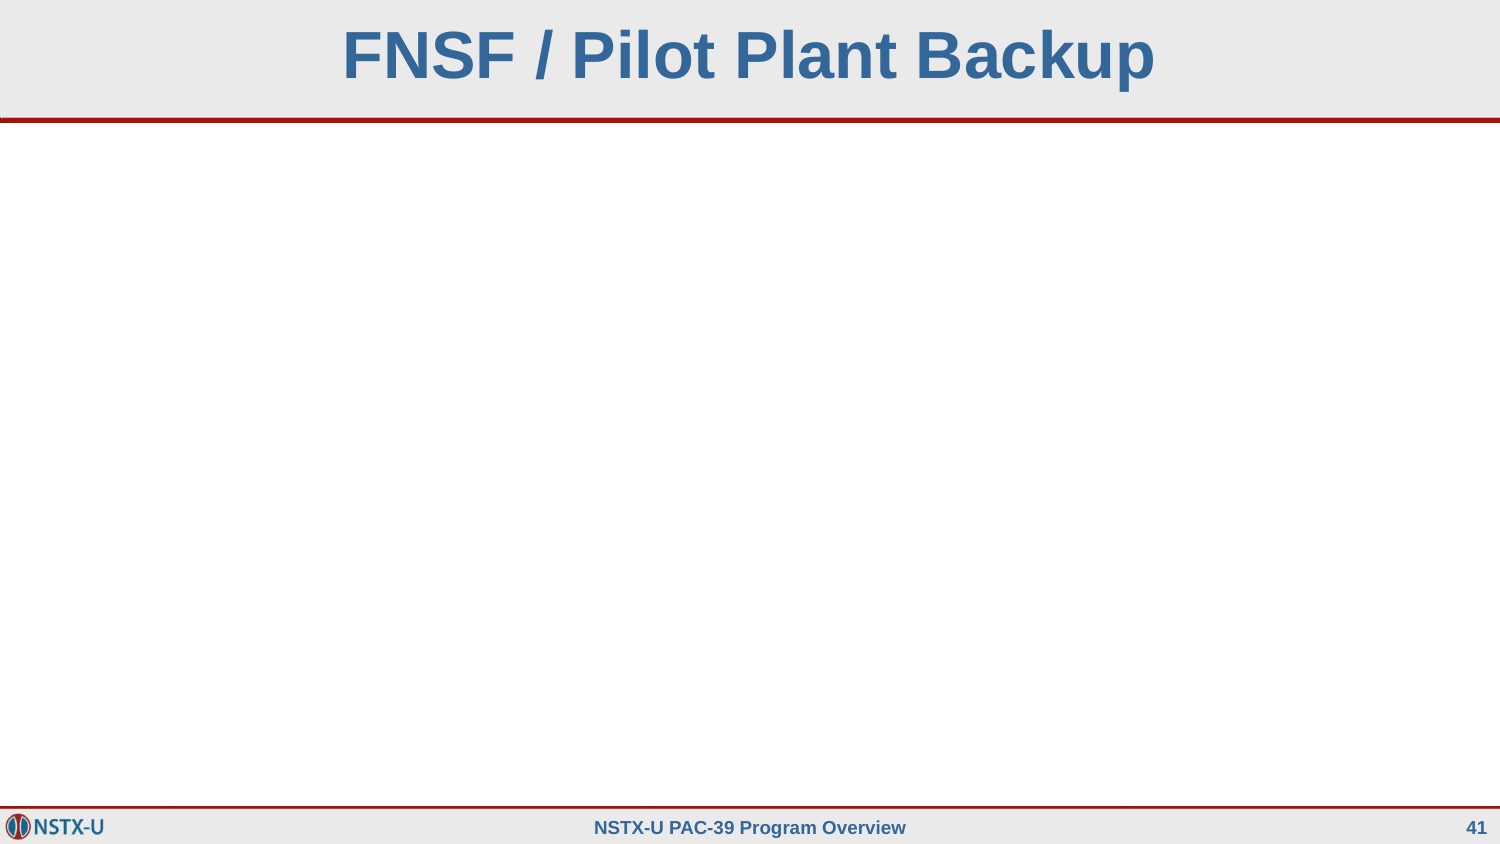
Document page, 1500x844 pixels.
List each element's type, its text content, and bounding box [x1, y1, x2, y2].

picture [0, 119, 1500, 123]
picture [0, 806, 1500, 844]
title FNSF / Pilot Plant Backup [0, 0, 1500, 119]
